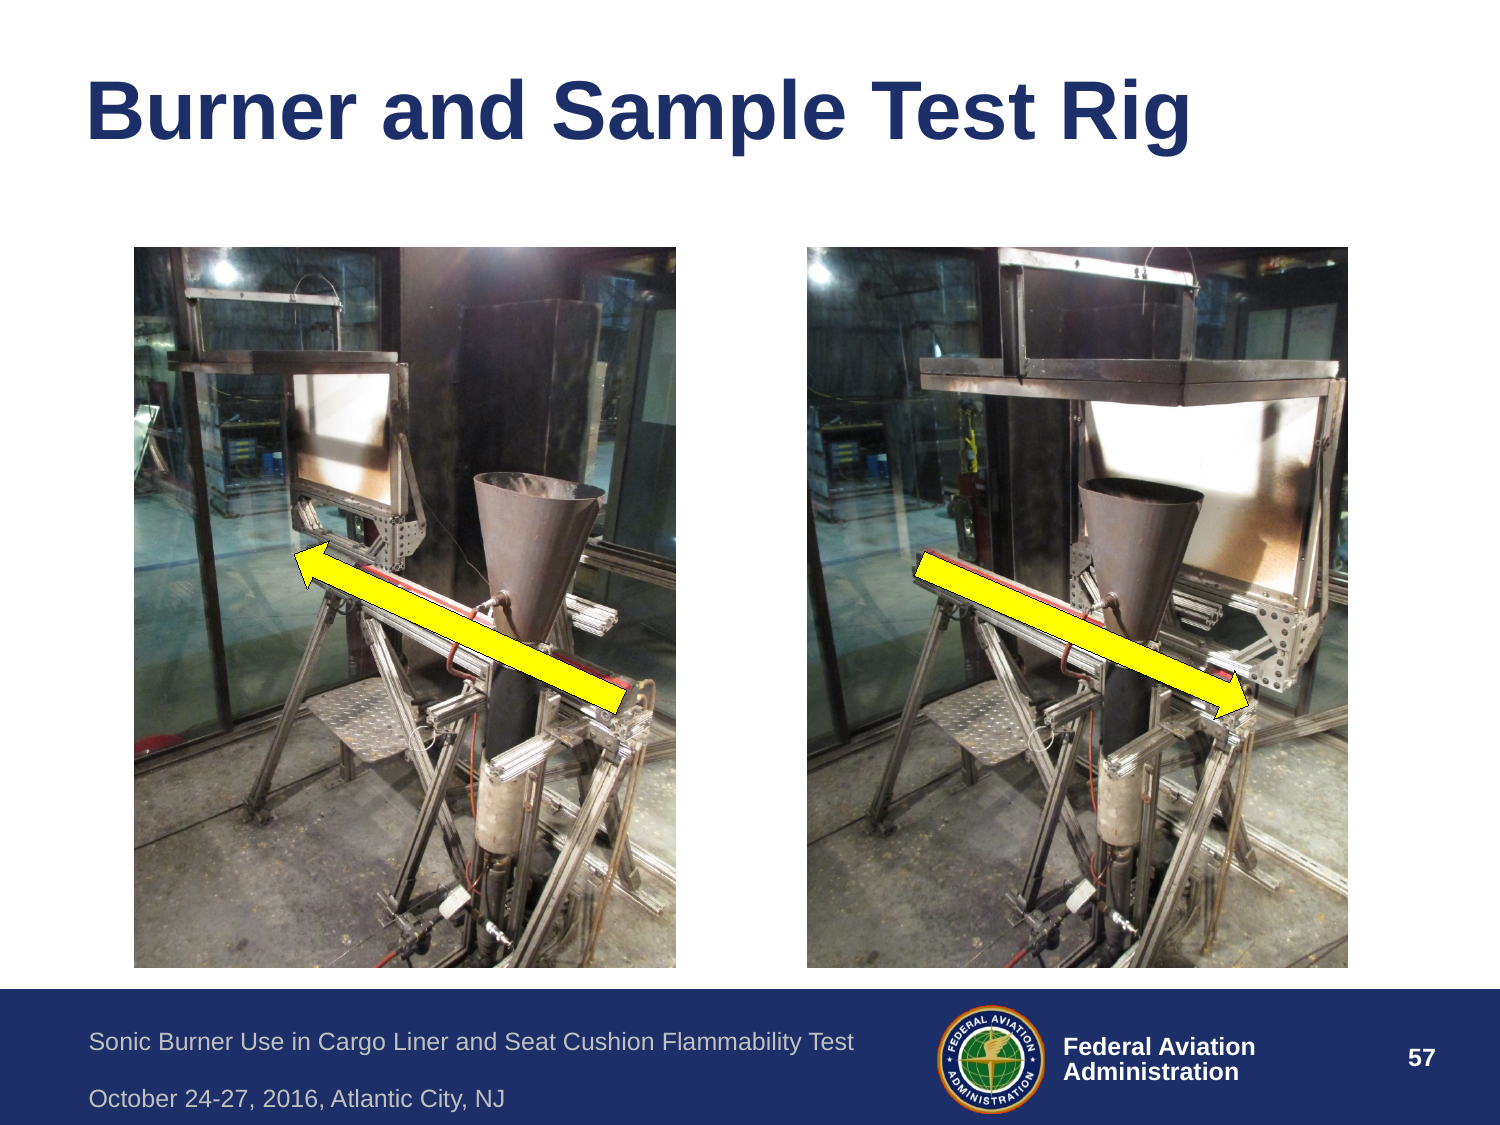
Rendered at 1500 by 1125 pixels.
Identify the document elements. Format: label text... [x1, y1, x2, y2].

picture [936, 1004, 1045, 1114]
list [134, 247, 676, 968]
title Burner and Sample Test Rig [70, 56, 1461, 157]
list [807, 247, 1349, 968]
